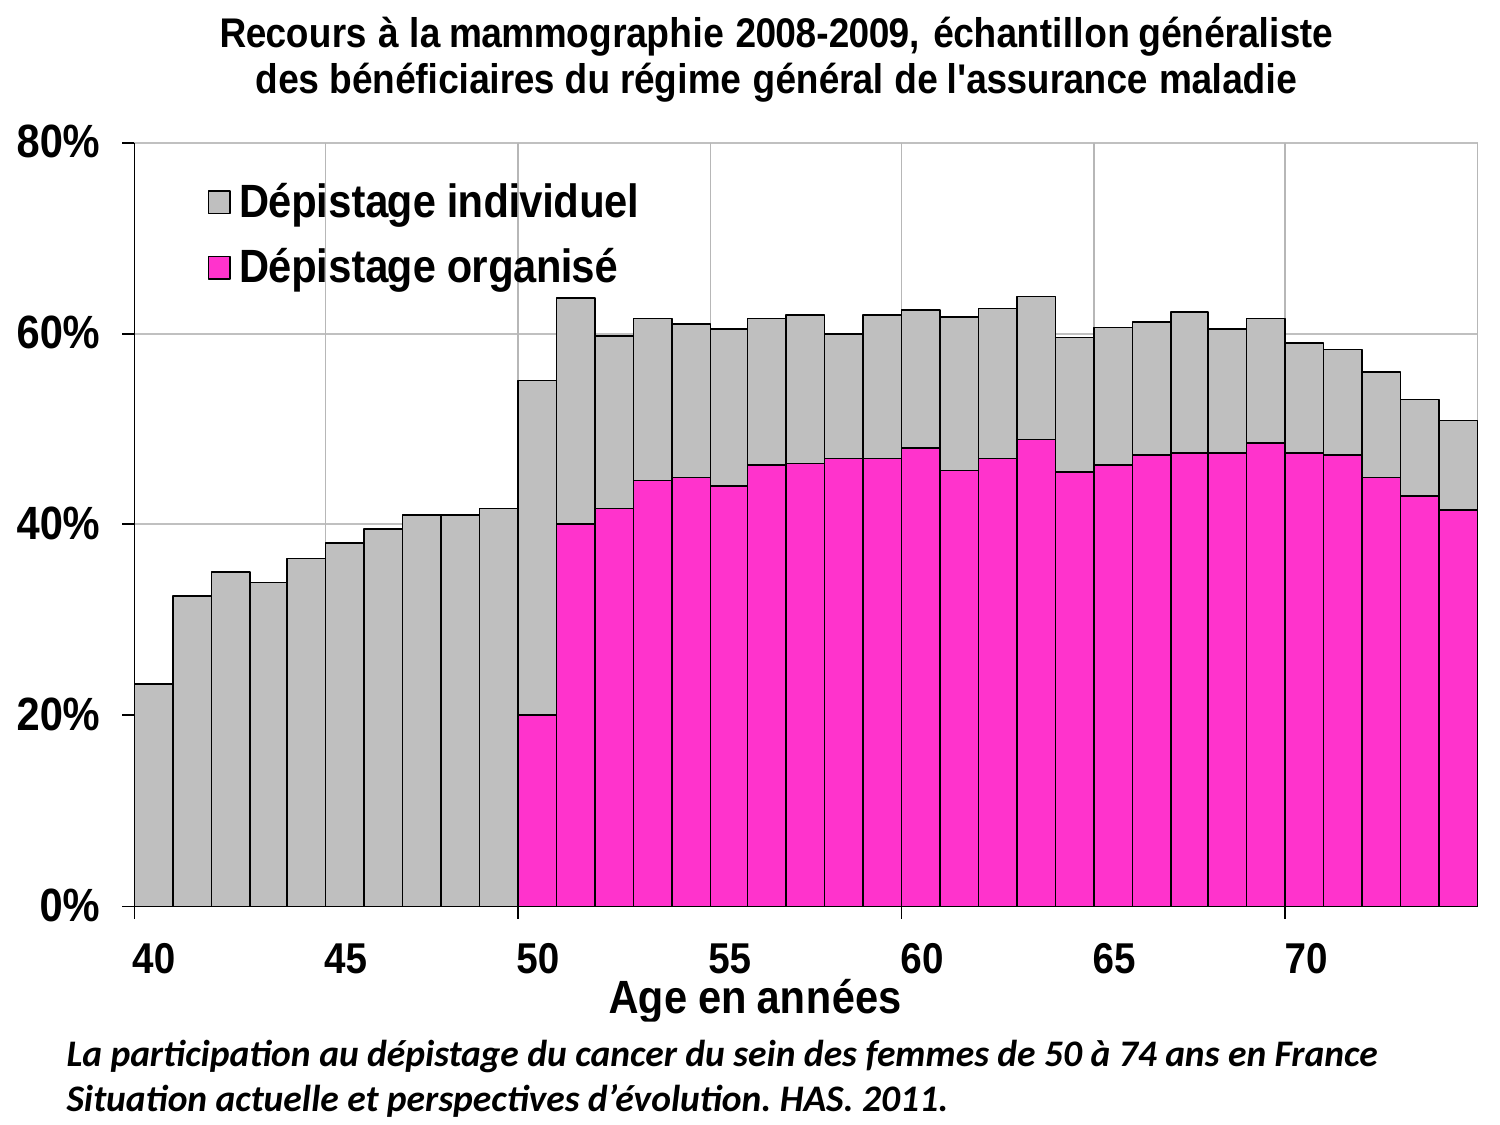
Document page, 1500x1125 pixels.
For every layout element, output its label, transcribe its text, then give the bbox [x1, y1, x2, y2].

text_box La participation au dépistage du cancer du sein des femmes de 50 à 74 ans en France Situation actuelle et perspectives d’évolution. HAS. 2011. [51, 1043, 1491, 1125]
picture [5, 0, 1500, 1036]
